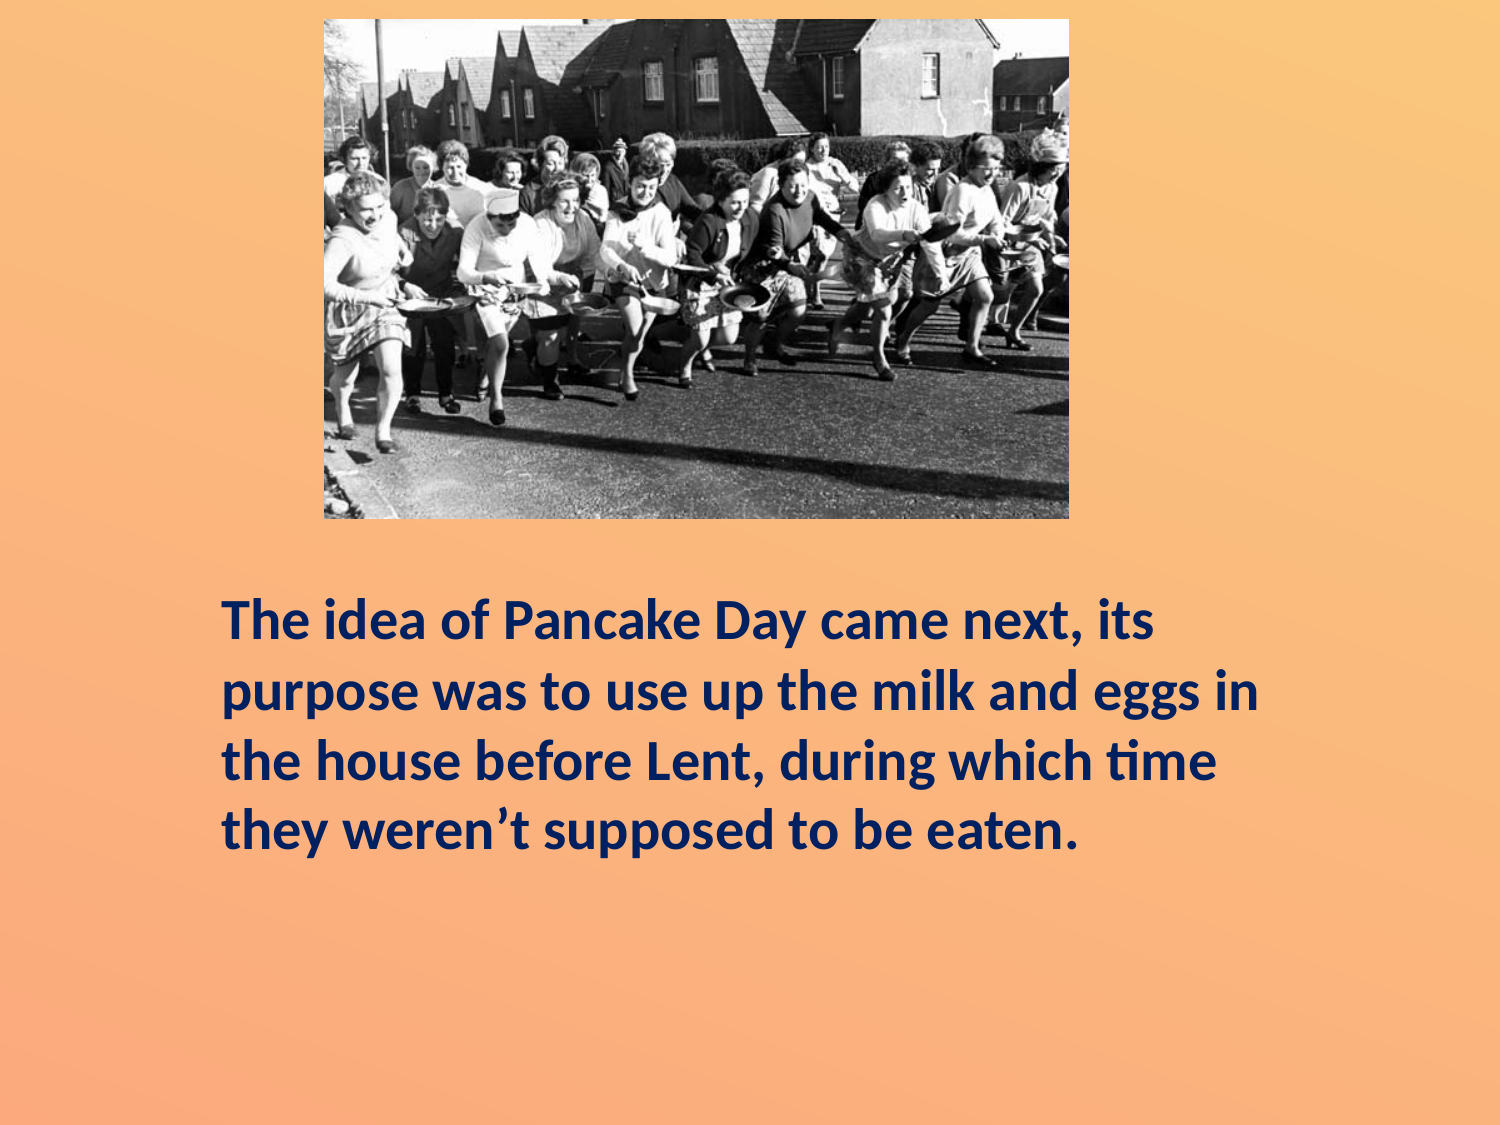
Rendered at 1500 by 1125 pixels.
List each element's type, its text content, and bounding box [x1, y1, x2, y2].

text_box The idea of Pancake Day came next, its purpose was to use up the milk and eggs in the house before Lent, during which time they weren’t supposed to be eaten. [206, 574, 1353, 869]
picture [324, 18, 1070, 519]
